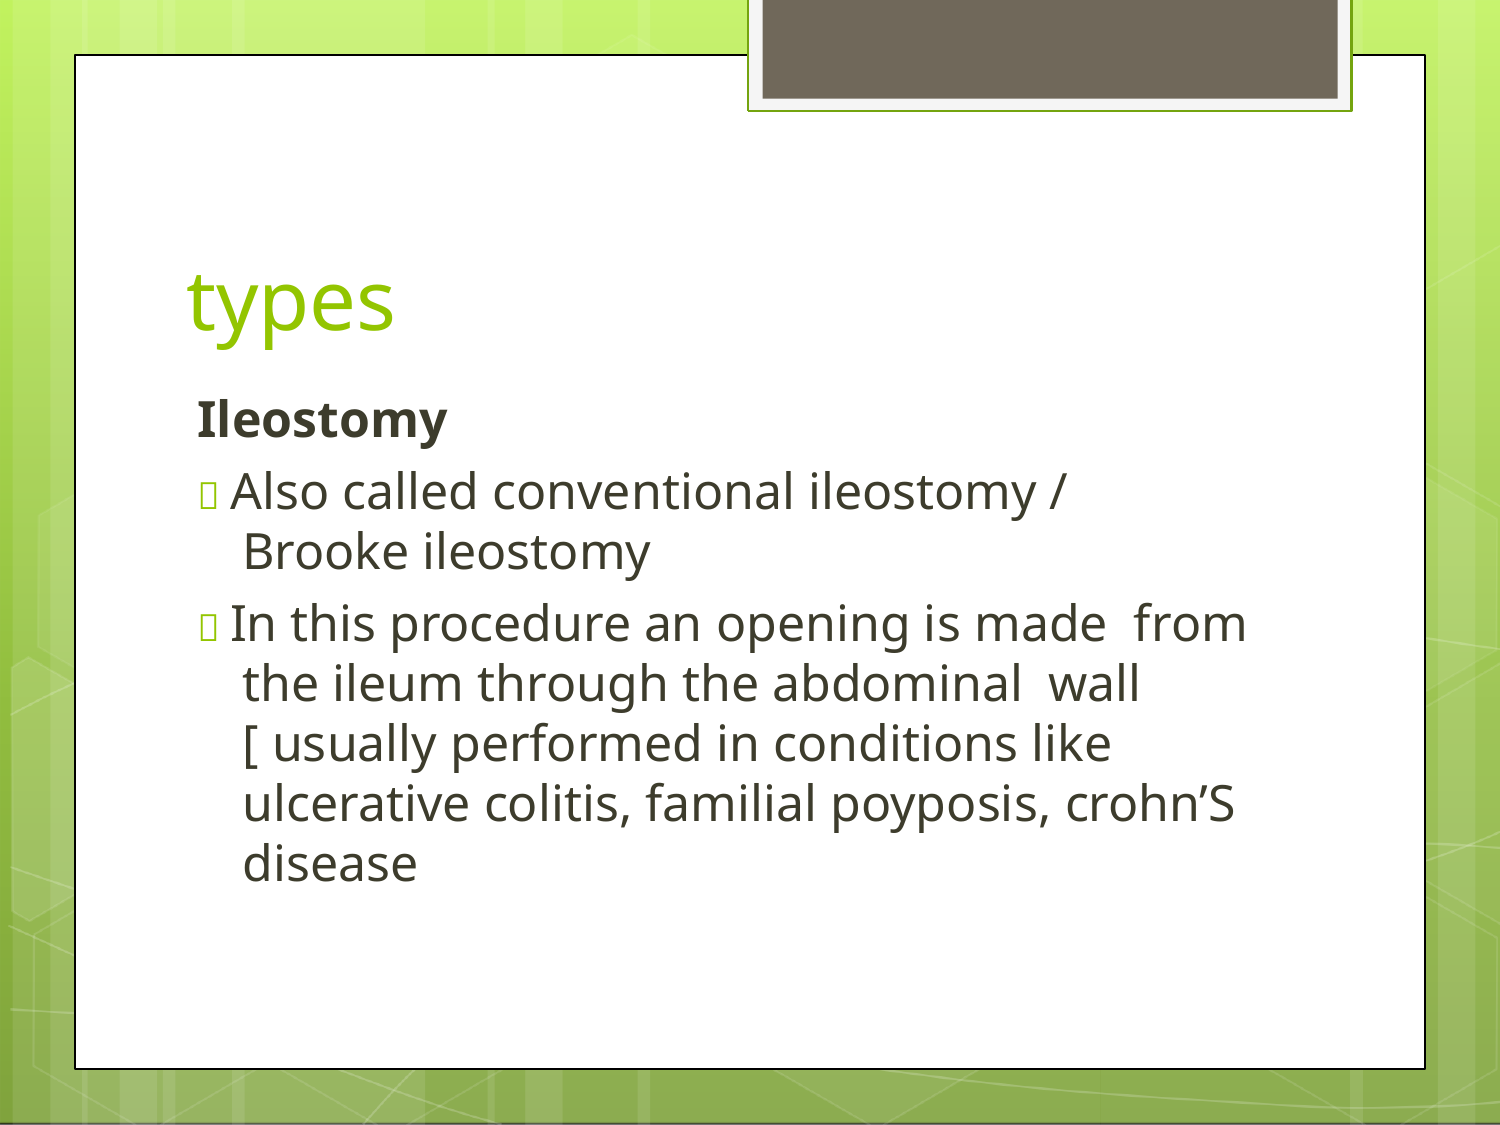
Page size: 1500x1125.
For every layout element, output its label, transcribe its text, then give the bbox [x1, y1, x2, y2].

picture [0, 0, 1500, 1125]
title types [184, 244, 405, 435]
text_box Ileostomy  Also called conventional ileostomy / Brooke ileostomy  In this procedure an opening is made from the ileum through the abdominal wall [ usually performed in conditions like ulcerative colitis, familial poyposis, crohn’S disease [195, 373, 1264, 892]
